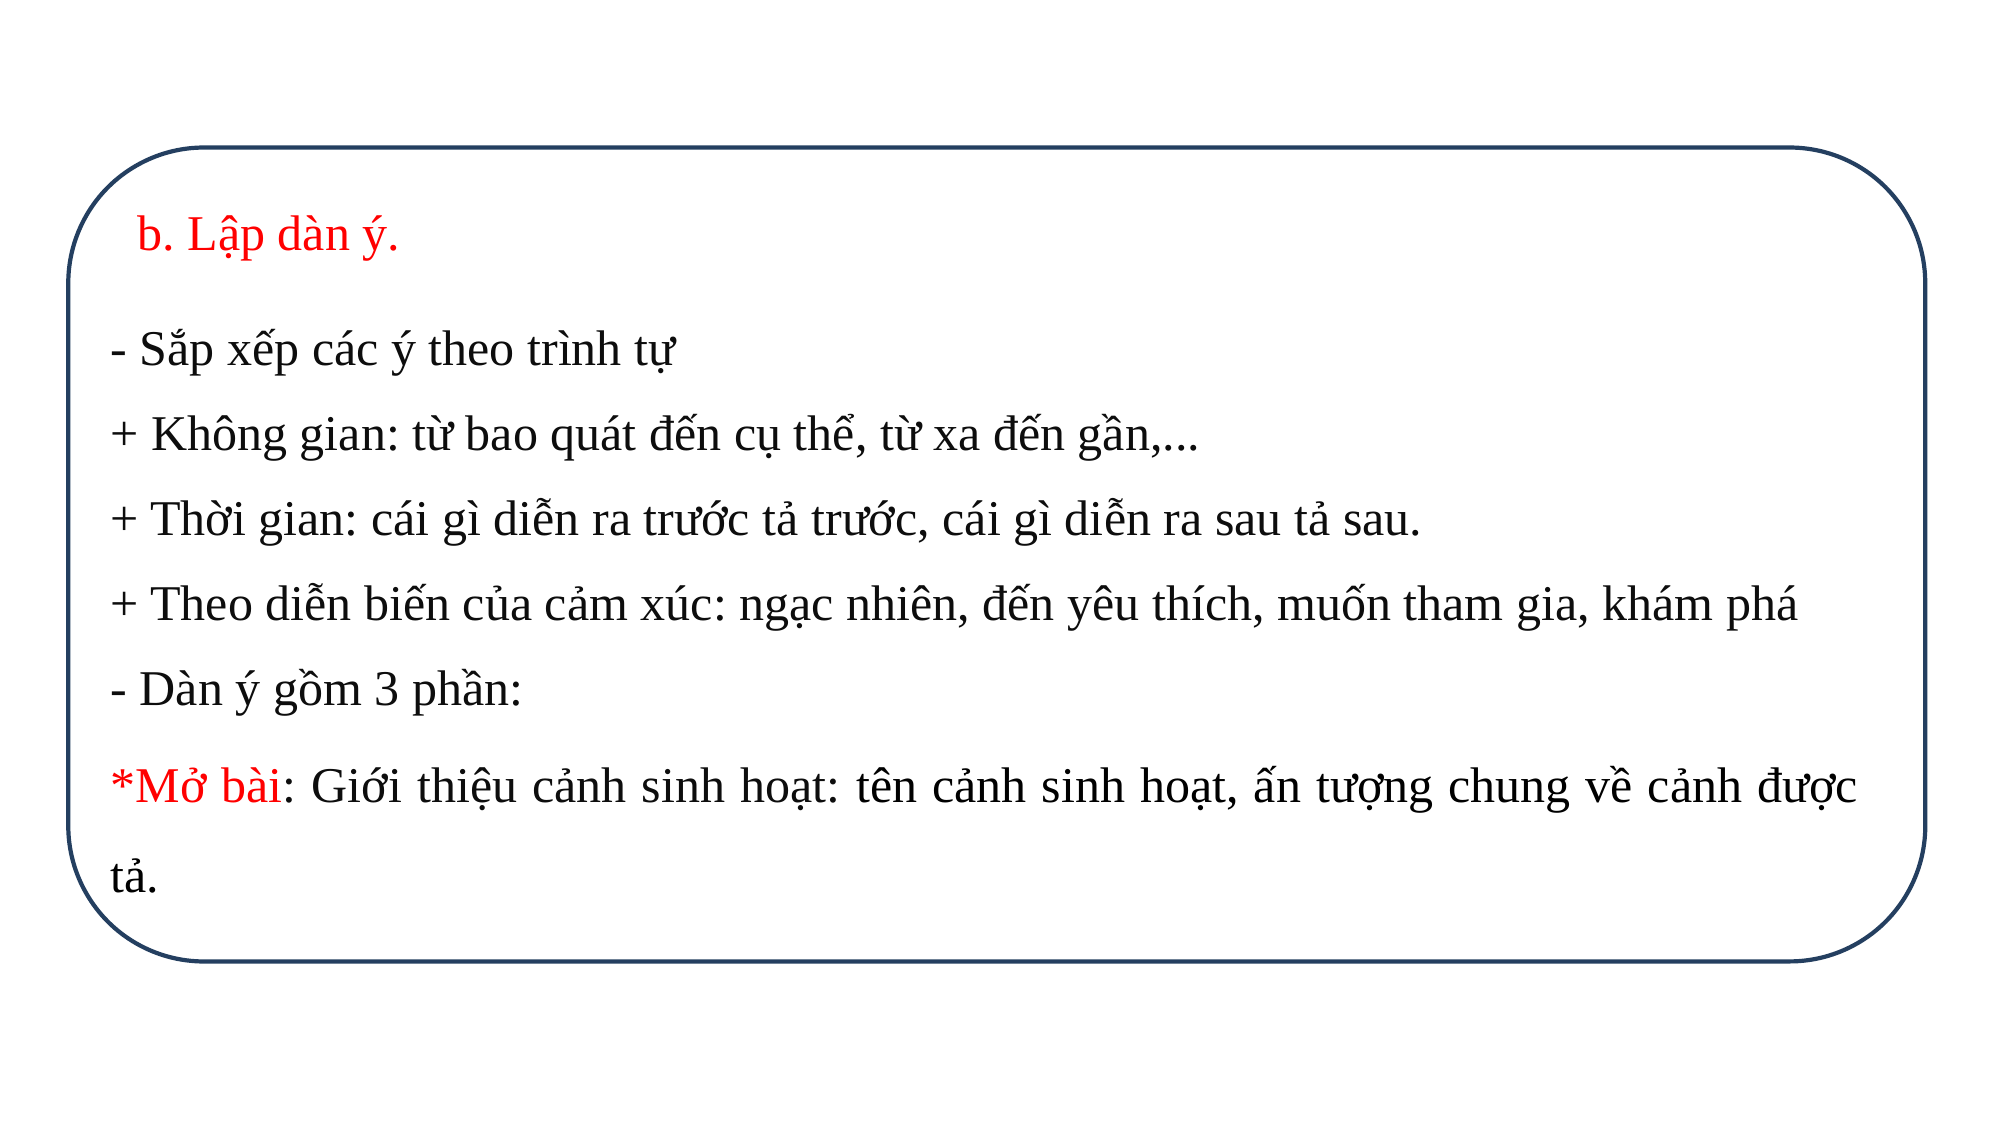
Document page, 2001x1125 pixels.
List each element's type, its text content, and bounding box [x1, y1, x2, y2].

text_box [68, 147, 1926, 962]
text_box *Mở bài: Giới thiệu cảnh sinh hoạt: tên cảnh sinh hoạt, ấn tượng chung về cảnh được tả. [95, 715, 1874, 910]
text_box b. Lập dàn ý. [122, 184, 1127, 268]
text_box - Sắp xếp các ý theo trình tự + Không gian: từ bao quát đến cụ thể, từ xa đến gần,... + Thời gian: cái gì diễn ra trước tả trước, cái gì diễn ra sau tả sau. + Theo diễn biến của cảm xúc: ngạc nhiên, đến yêu thích, muốn tham gia, khám phá - Dàn ý gồm 3 phần: [95, 303, 1874, 715]
